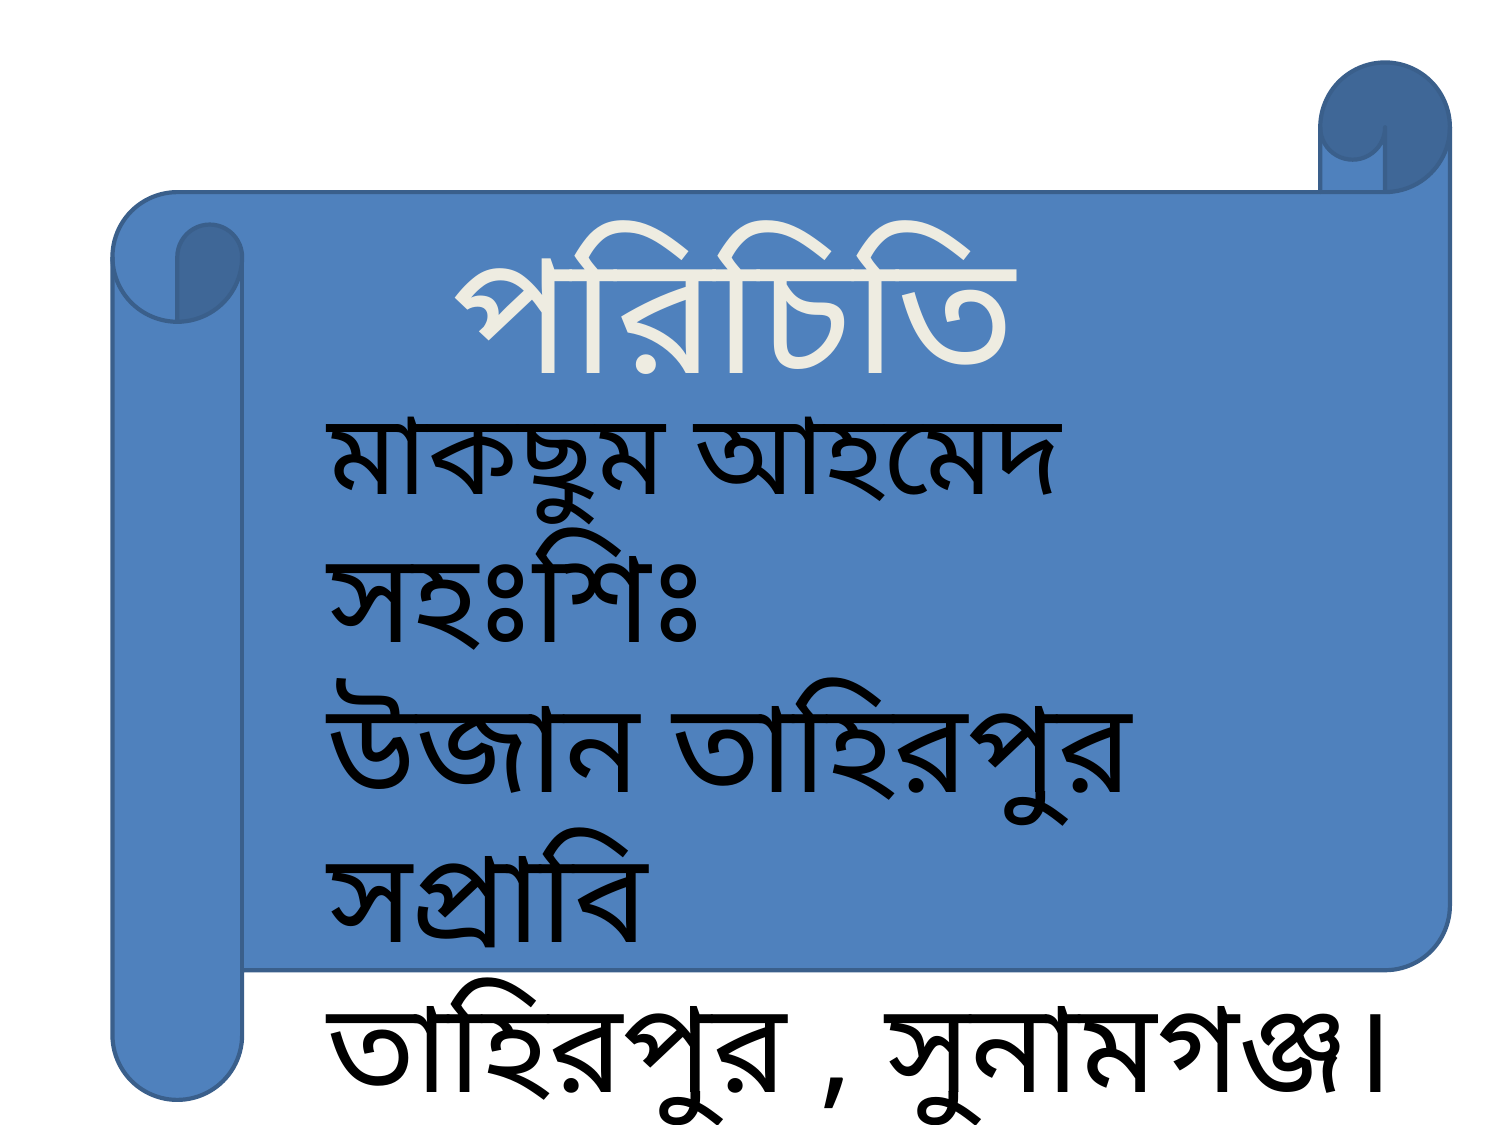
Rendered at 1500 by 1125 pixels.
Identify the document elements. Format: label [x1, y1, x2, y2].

text_box [112, 62, 1476, 1101]
